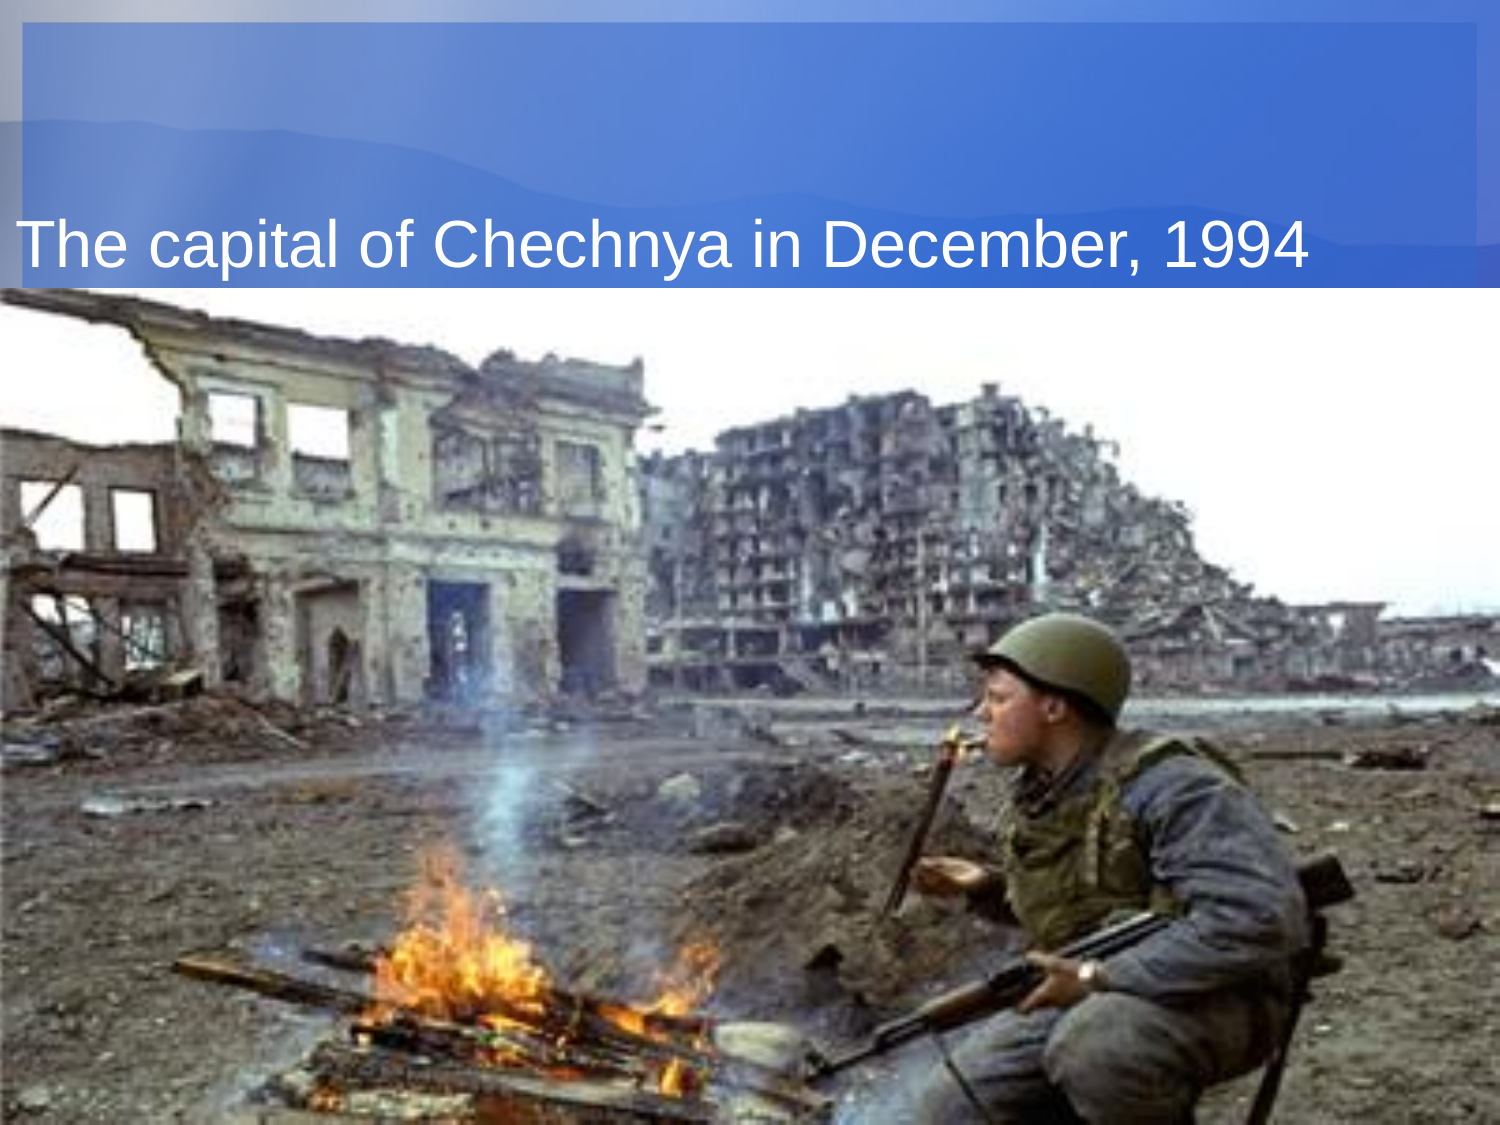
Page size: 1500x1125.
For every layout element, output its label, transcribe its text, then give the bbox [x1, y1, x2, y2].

title The capital of Chechnya in December, 1994 [0, 0, 1500, 288]
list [0, 288, 1500, 1125]
